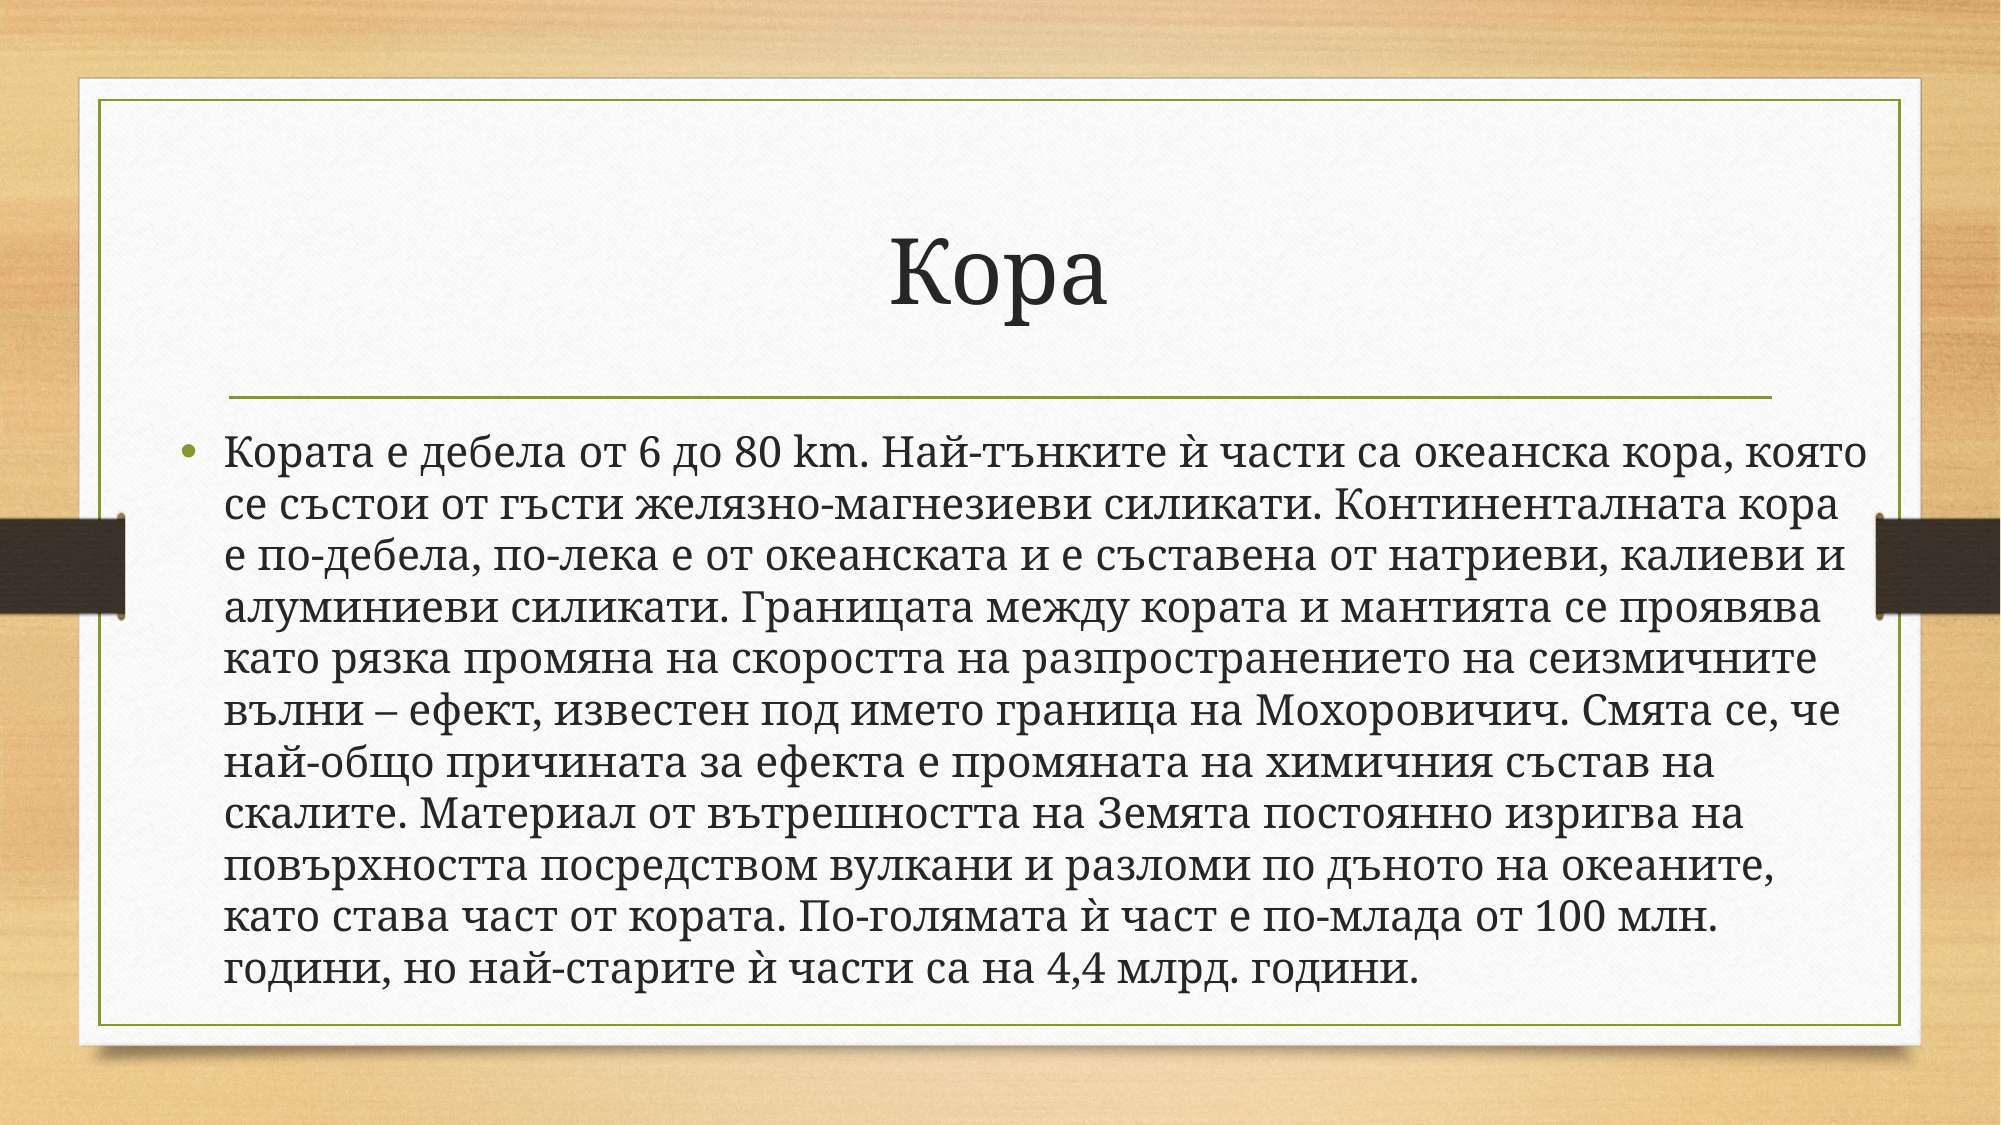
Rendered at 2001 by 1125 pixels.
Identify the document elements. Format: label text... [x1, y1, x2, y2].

list Кората е дебела от 6 до 80 km. Най-тънките ѝ части са океанска кора, която се състои от гъсти желязно-магнезиеви силикати. Континенталната кора е по-дебела, по-лека е от океанската и е съставена от натриеви, калиеви и алуминиеви силикати. Границата между кората и мантията се проявява като рязка промяна на скоростта на разпространението на сеизмичните вълни – ефект, известен под името граница на Мохоровичич. Смята се, че най-общо причината за ефекта е промяната на химичния състав на скалите. Материал от вътрешността на Земята постоянно изригва на повърхността посредством вулкани и разломи по дъното на океаните, като става част от кората. По-голямата ѝ част е по-млада от 100 млн. години, но най-старите ѝ части са на 4,4 млрд. години. [165, 417, 1890, 1014]
title Кора [212, 161, 1788, 375]
picture [0, 0, 2001, 1125]
